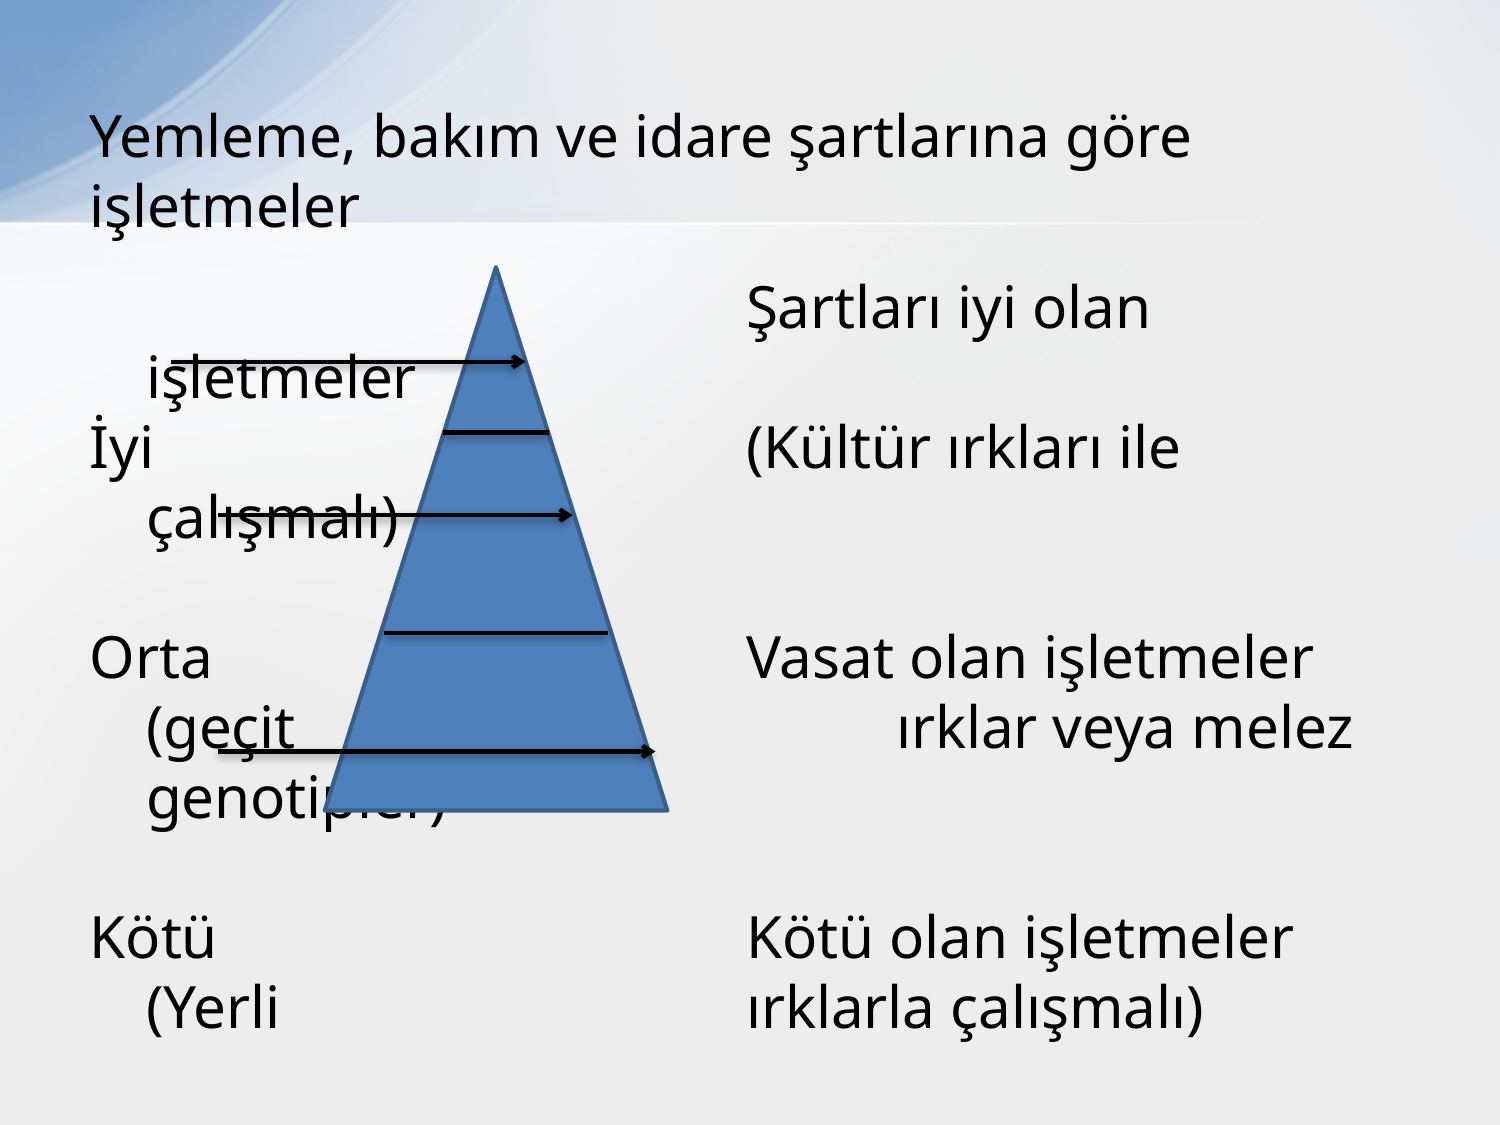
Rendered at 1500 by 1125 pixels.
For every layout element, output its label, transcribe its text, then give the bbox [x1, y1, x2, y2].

list Şartları iyi olan işletmeler İyi (Kültür ırkları ile çalışmalı) Orta Vasat olan işletmeler (geçit ırklar veya melez genotipler) Kötü Kötü olan işletmeler (Yerli ırklarla çalışmalı) [75, 262, 1425, 1005]
picture [0, 0, 1500, 1125]
text_box [322, 764, 670, 813]
text_box [442, 368, 550, 430]
title Yemleme, bakım ve idare şartlarına göre işletmeler [75, 58, 1425, 247]
text_box [465, 265, 529, 363]
text_box [342, 442, 649, 747]
